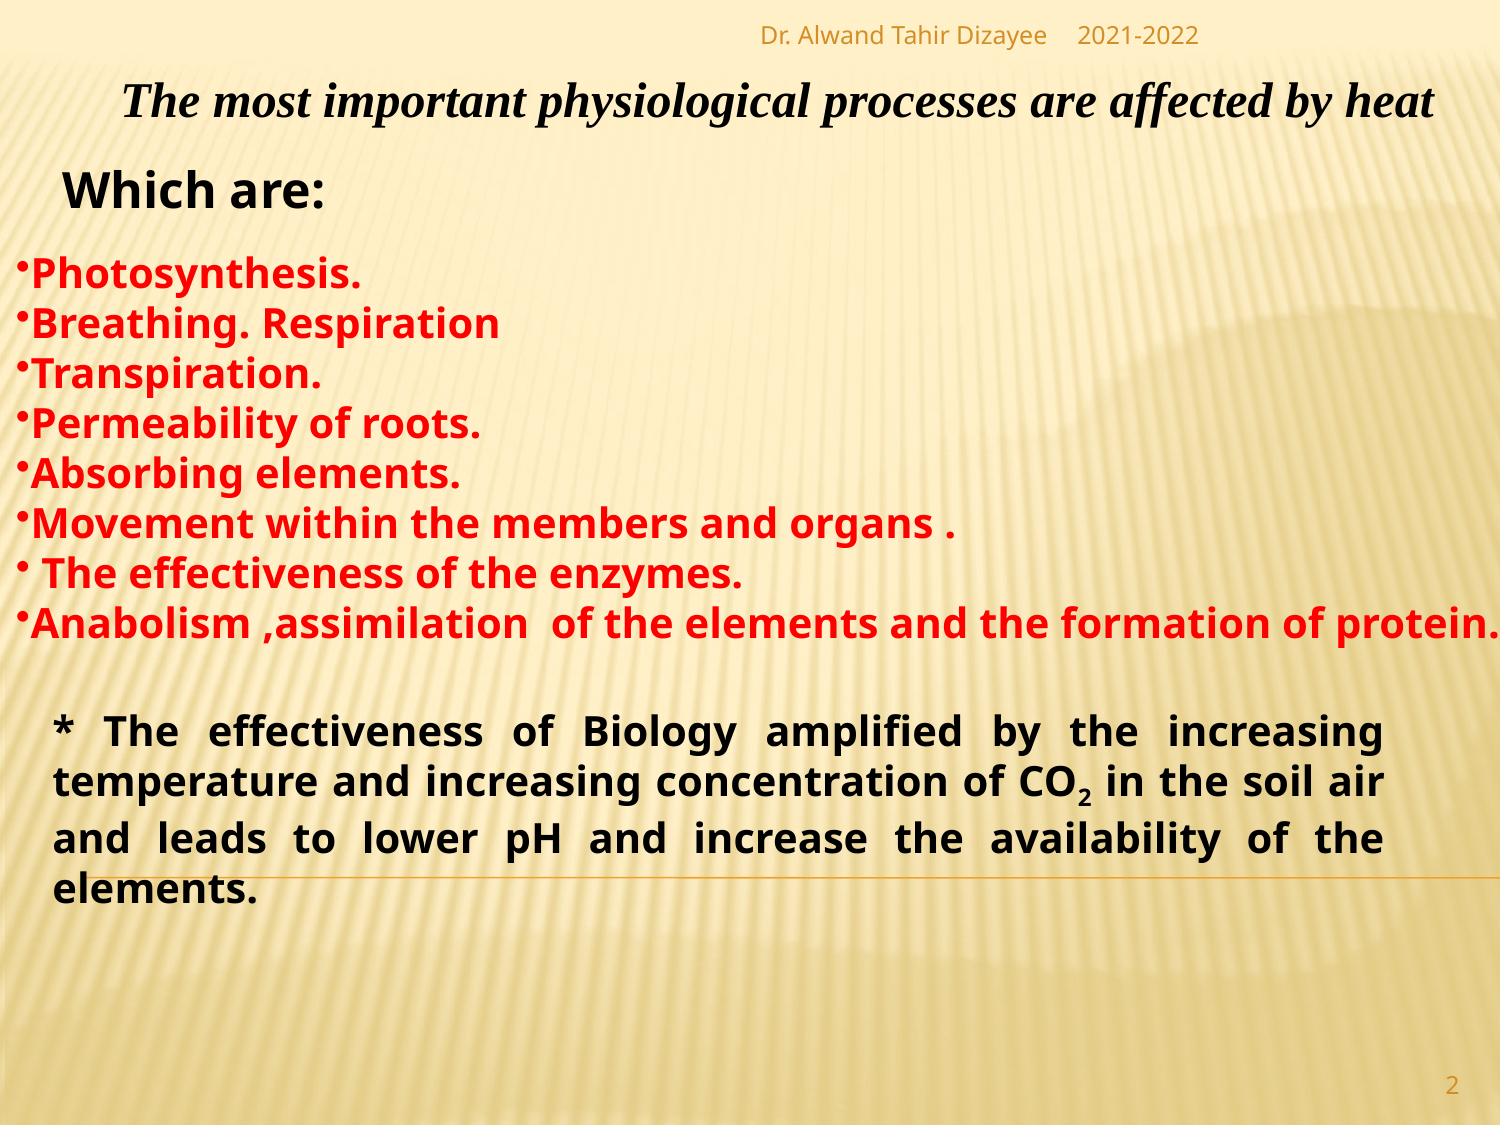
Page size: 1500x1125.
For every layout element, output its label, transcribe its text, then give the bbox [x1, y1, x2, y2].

text_box Photosynthesis. Breathing. Respiration Transpiration. Permeability of roots. Absorbing elements. Movement within the members and organs . The effectiveness of the enzymes. Anabolism ,assimilation of the elements and the formation of protein. [1, 239, 1500, 654]
text_box The most important physiological processes are affected by heat [105, 60, 1450, 136]
footer Dr. Alwand Tahir Dizayee [512, 12, 1062, 60]
slide_number 2021-2022 [1062, 12, 1475, 60]
slide_number 2 [1350, 1061, 1475, 1103]
text_box * The effectiveness of Biology amplified by the increasing temperature and increasing concentration of CO2 in the soil air and leads to lower pH and increase the availability of the elements. [37, 697, 1400, 919]
text_box Which are: [47, 150, 341, 239]
